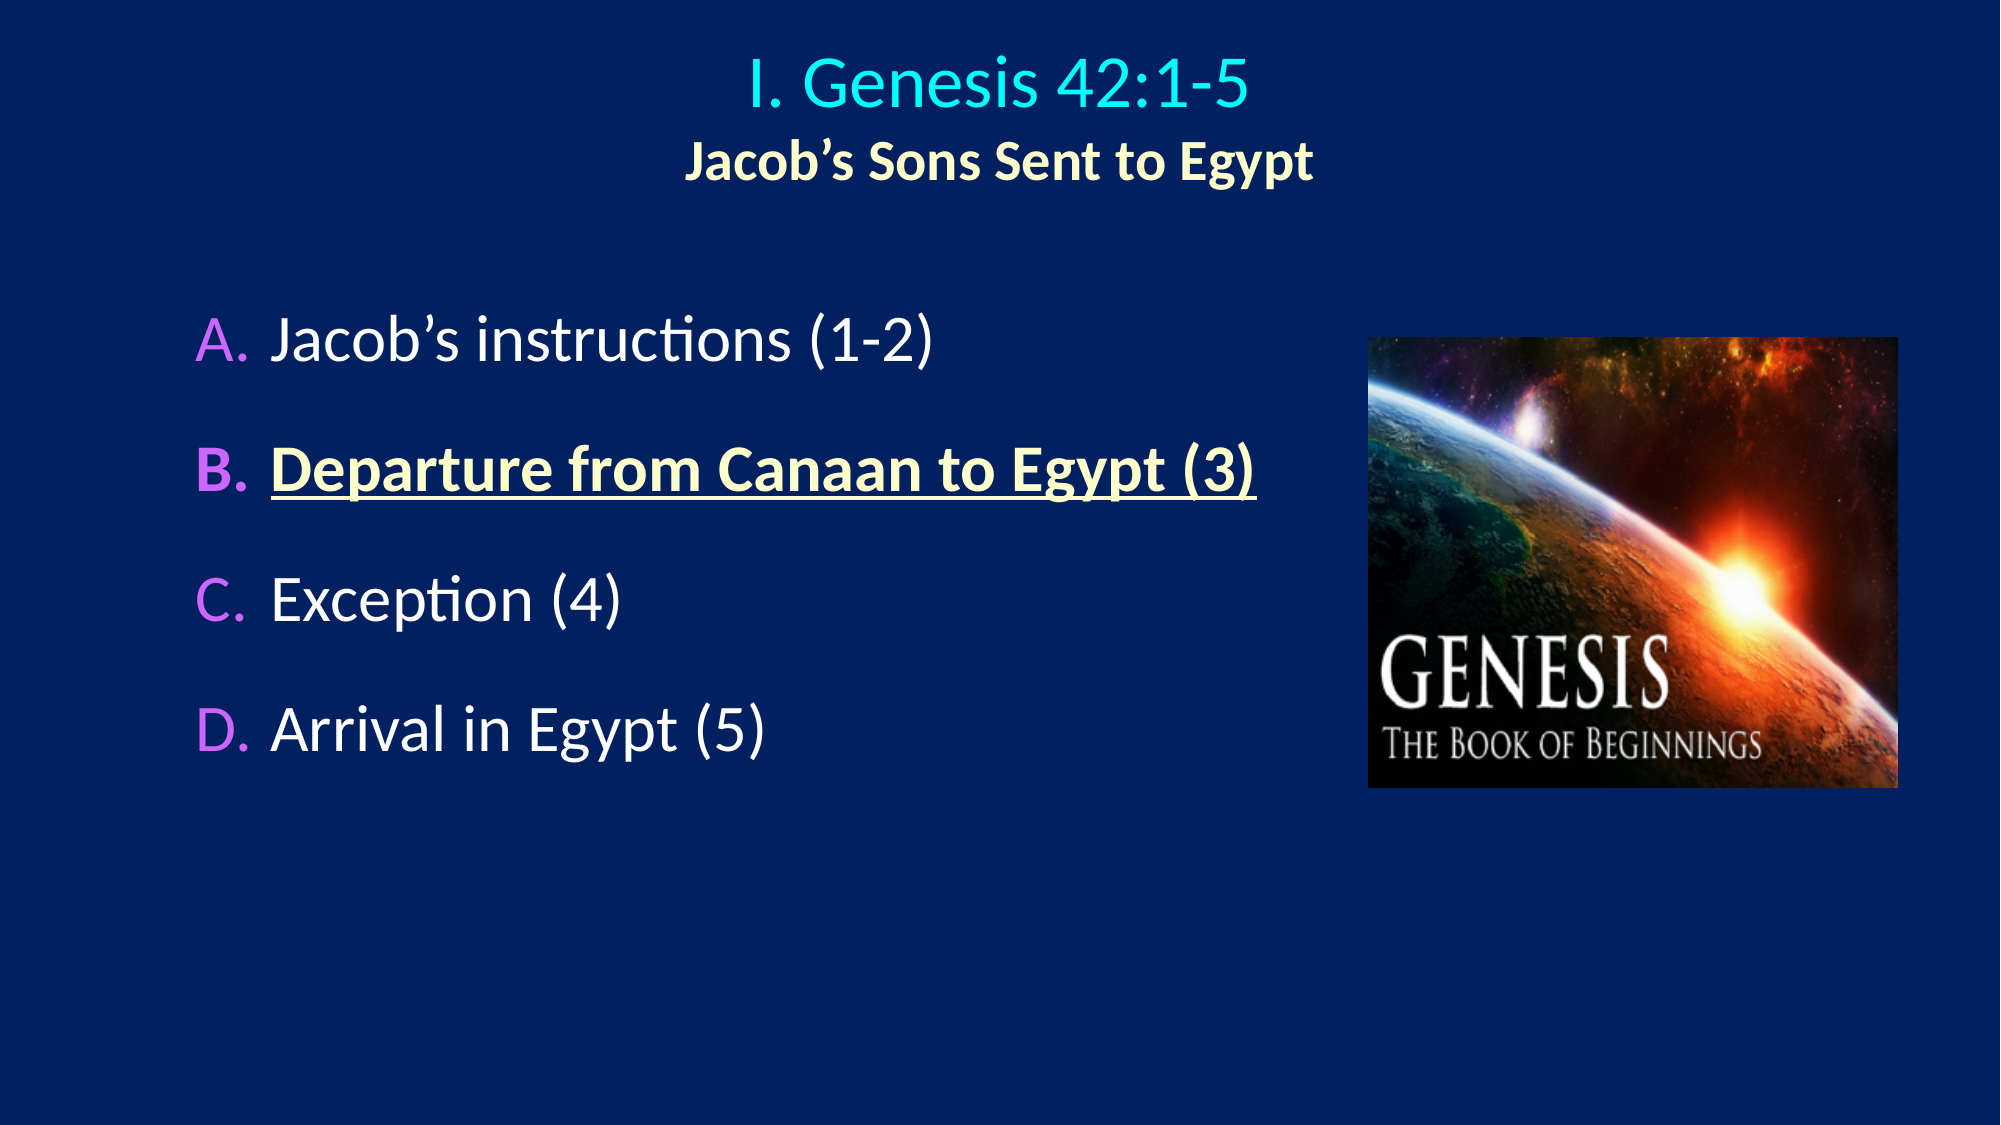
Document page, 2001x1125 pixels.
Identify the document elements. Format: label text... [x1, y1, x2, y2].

title I. Genesis 42:1-5 Jacob’s Sons Sent to Egypt [535, 37, 1464, 188]
list Jacob’s instructions (1-2) Departure from Canaan to Egypt (3) Exception (4) Arrival in Egypt (5) [180, 287, 1369, 1051]
picture [1367, 337, 1898, 788]
